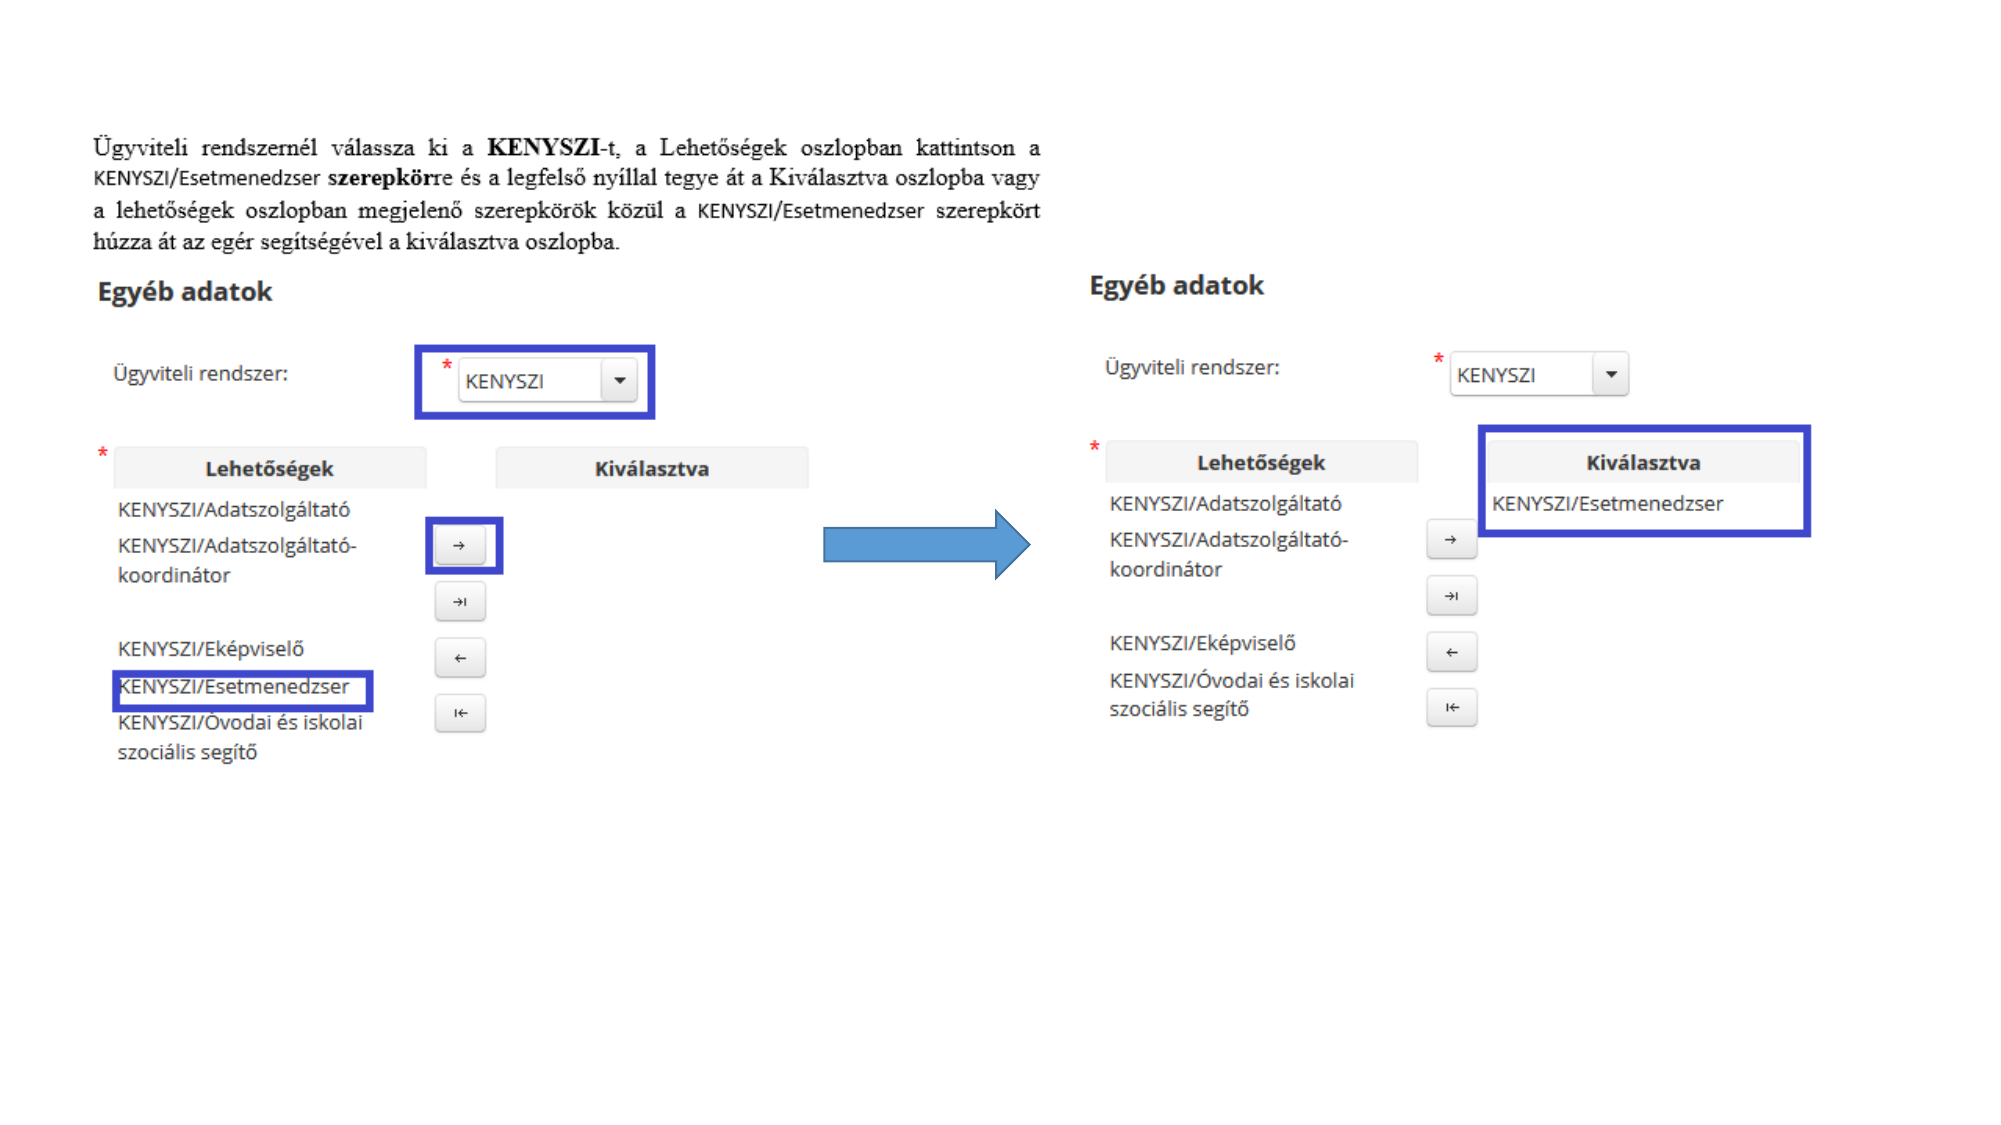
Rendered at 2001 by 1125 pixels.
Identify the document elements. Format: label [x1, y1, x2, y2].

picture [1084, 265, 1838, 757]
list [89, 129, 1072, 783]
